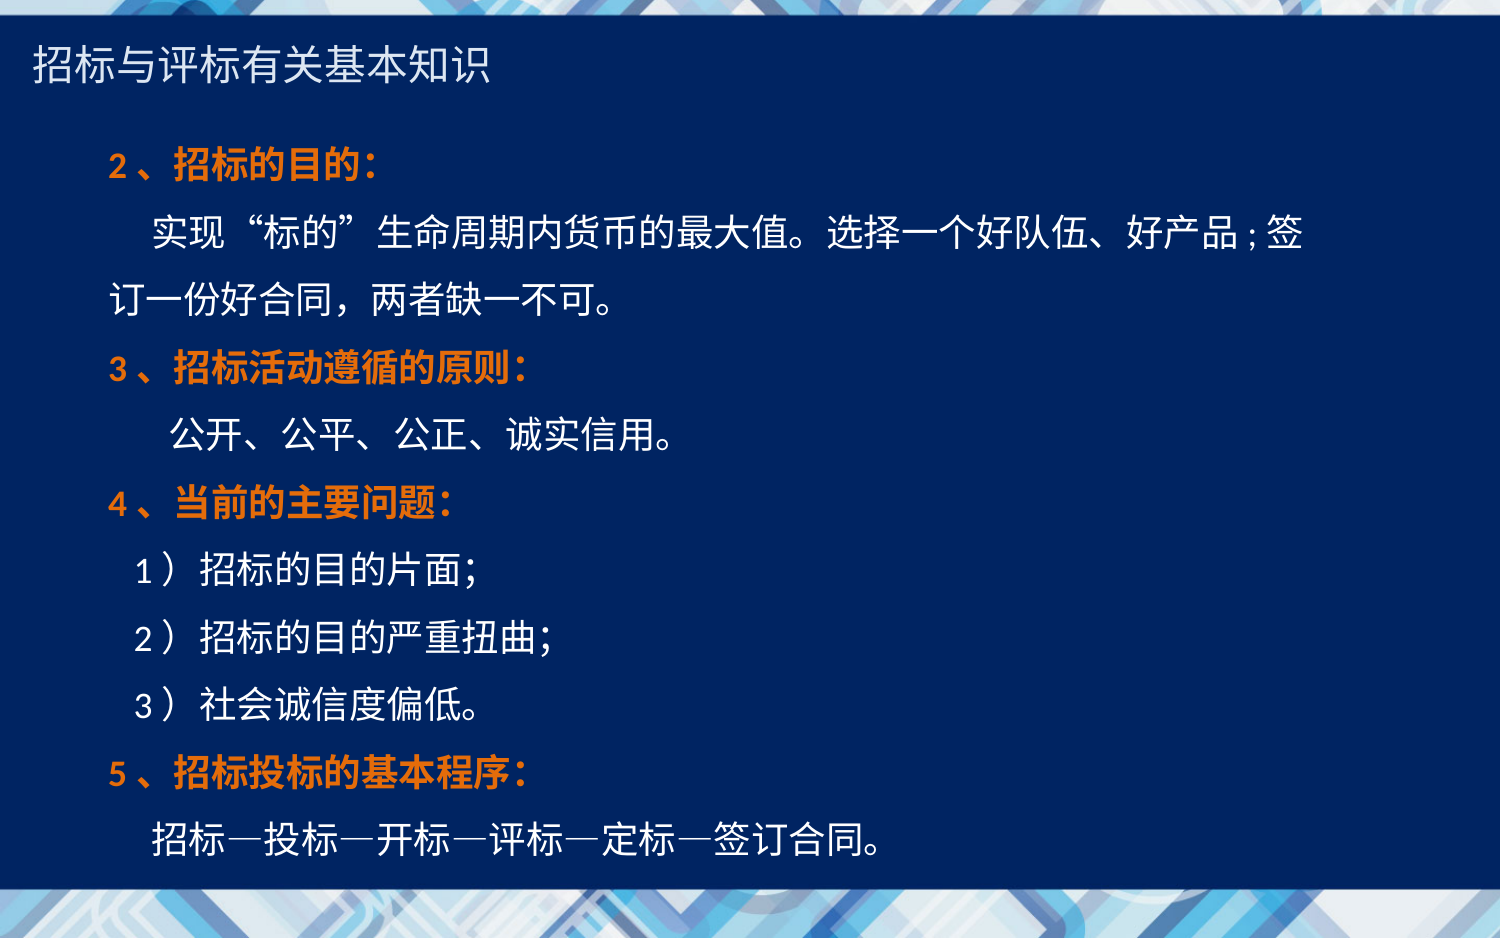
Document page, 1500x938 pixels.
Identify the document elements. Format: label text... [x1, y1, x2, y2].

text_box 2、招标的目的： 实现“标的”生命周期内货币的最大值。选择一个好队伍、好产品;签订一份好合同，两者缺一不可。 3、招标活动遵循的原则： 公开、公平、公正、诚实信用。 4、当前的主要问题： 1）招标的目的片面； 2）招标的目的严重扭曲； 3）社会诚信度偏低。 5、招标投标的基本程序： 招标—投标—开标—评标—定标—签订合同。 [93, 111, 1322, 869]
picture [0, 0, 1500, 938]
text_box 招标与评标有关基本知识 [17, 31, 1495, 97]
